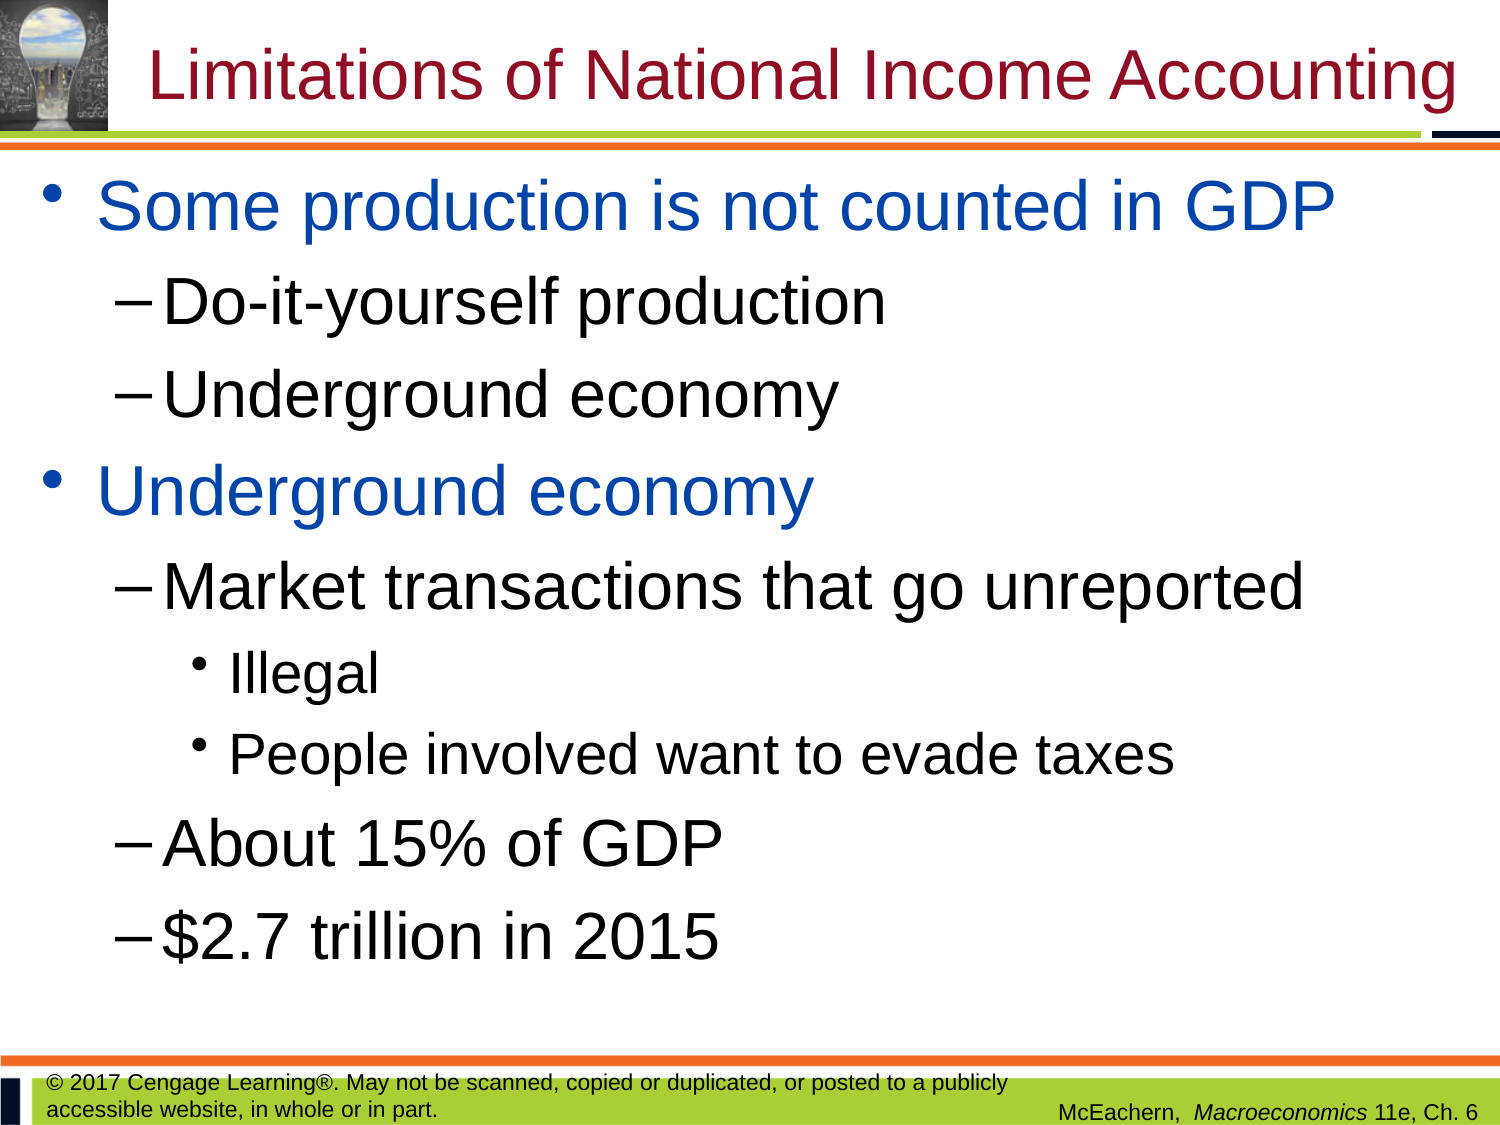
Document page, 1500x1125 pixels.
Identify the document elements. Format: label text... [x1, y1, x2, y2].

picture [2, 1056, 1500, 1124]
picture [0, 0, 1500, 150]
footer © 2017 Cengage Learning®. May not be scanned, copied or duplicated, or posted to a publicly accessible website, in whole or in part. [31, 1065, 1048, 1125]
title Limitations of National Income Accounting [107, 0, 1500, 142]
list Some production is not counted in GDP Do-it-yourself production Underground economy Underground economy Market transactions that go unreported Illegal People involved want to evade taxes About 15% of GDP $2.7 trillion in 2015 [25, 151, 1475, 1058]
